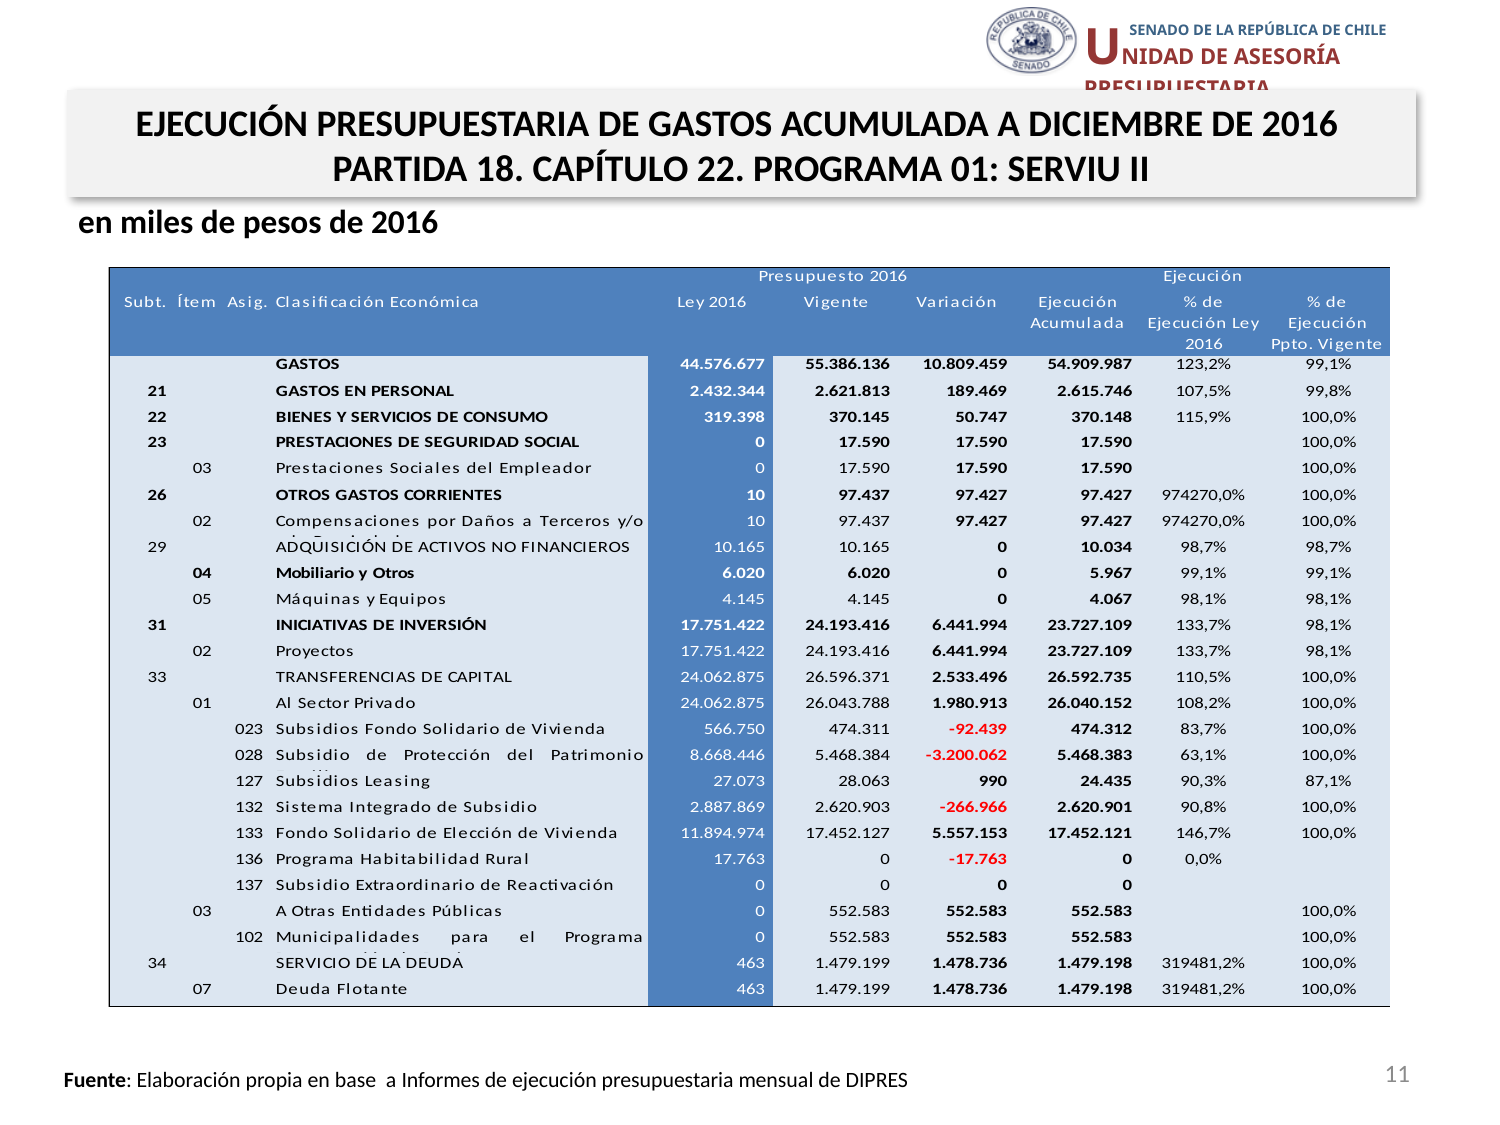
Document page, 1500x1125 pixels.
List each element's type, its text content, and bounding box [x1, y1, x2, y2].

picture [108, 266, 1392, 1008]
picture [986, 7, 1079, 76]
slide_number 11 [1074, 1042, 1425, 1103]
text_box EJECUCIÓN PRESUPUESTARIA DE GASTOS ACUMULADA A DICIEMBRE DE 2016 PARTIDA 18. CAPÍTULO 22. PROGRAMA 01: SERVIU II [67, 90, 1415, 197]
text_box en miles de pesos de 2016 [63, 192, 1414, 268]
footer Fuente: Elaboración propia en base a Informes de ejecución presupuestaria mensual de DIPRES [48, 1058, 1428, 1119]
